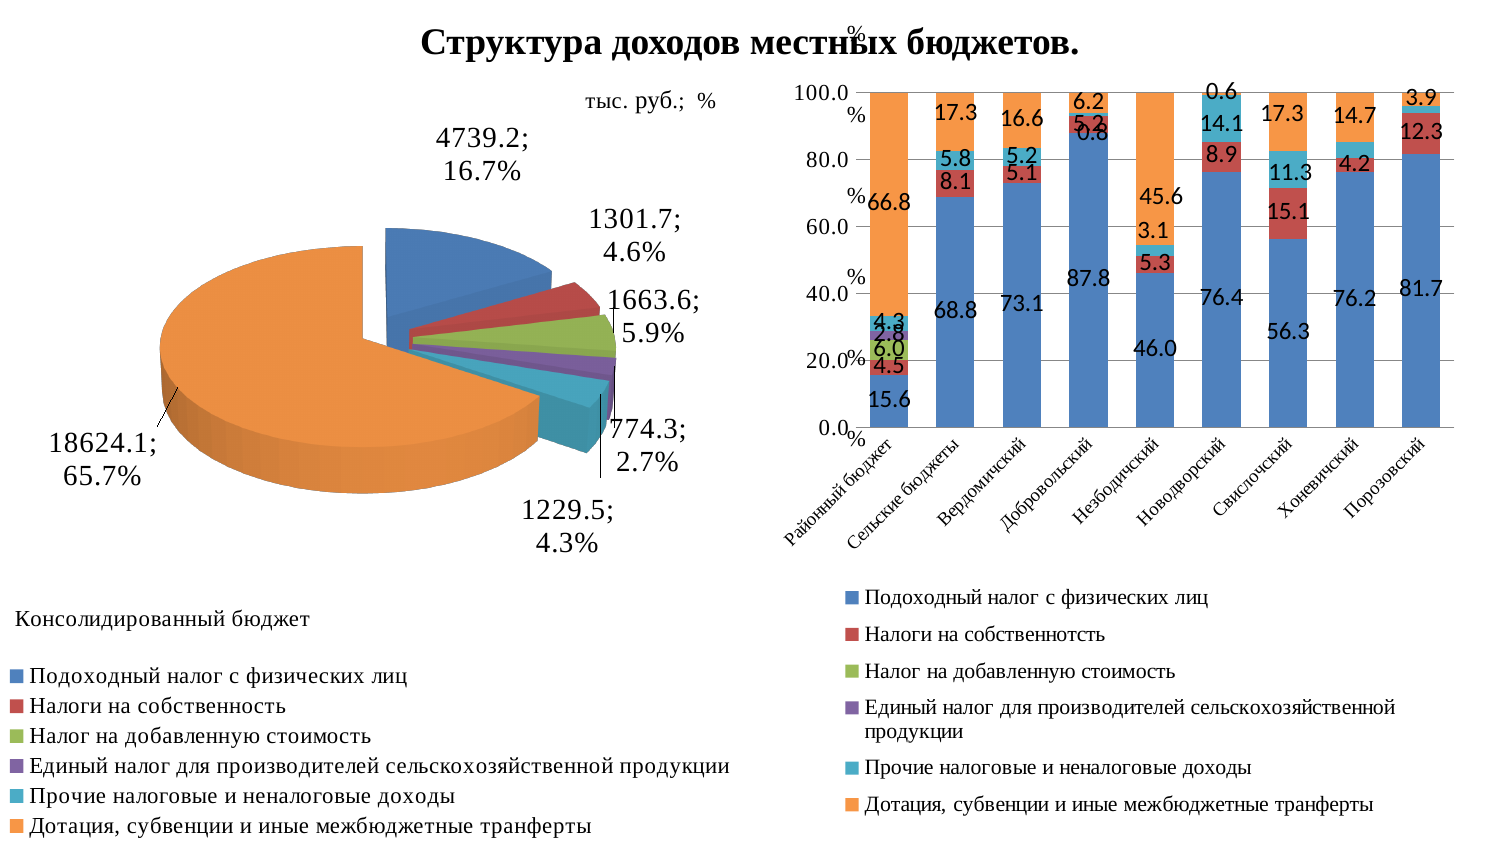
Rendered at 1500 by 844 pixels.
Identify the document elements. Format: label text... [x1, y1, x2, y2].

title Структура доходов местных бюджетов. [75, 0, 760, 80]
chart [762, 0, 1500, 844]
chart [0, 79, 738, 844]
